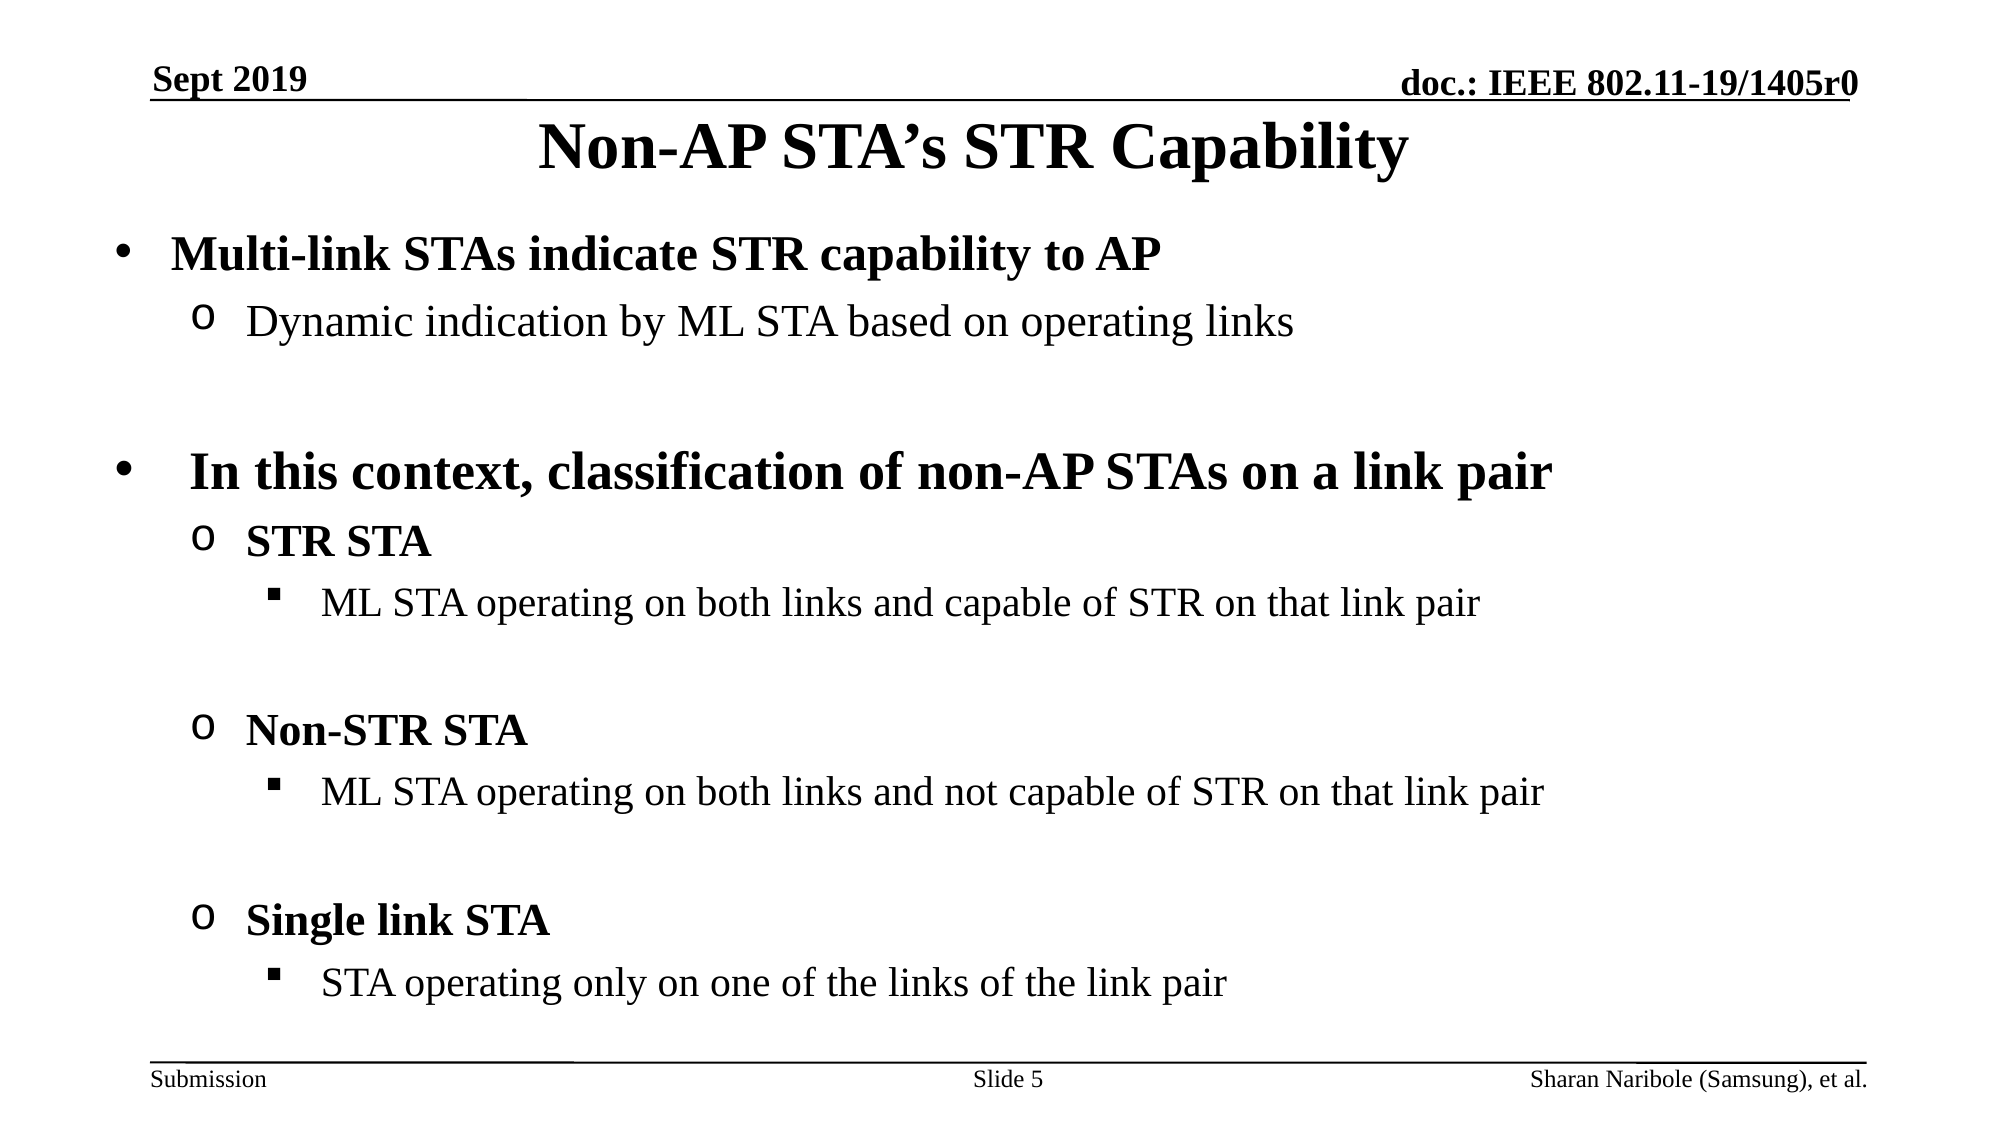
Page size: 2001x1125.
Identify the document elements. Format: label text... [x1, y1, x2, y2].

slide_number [152, 54, 563, 100]
text_box Multi-link STAs indicate STR capability to AP Dynamic indication by ML STA based on operating links In this context, classification of non-AP STAs on a link pair STR STA ML STA operating on both links and capable of STR on that link pair Non-STR STA ML STA operating on both links and not capable of STR on that link pair Single link STA STA operating only on one of the links of the link pair [99, 212, 2000, 752]
footer Sharan Naribole (Samsung), et al. [1171, 1061, 1869, 1093]
title Non-AP STA’s STR Capability [124, 54, 1825, 212]
slide_number Slide 5 [950, 1061, 1067, 1123]
